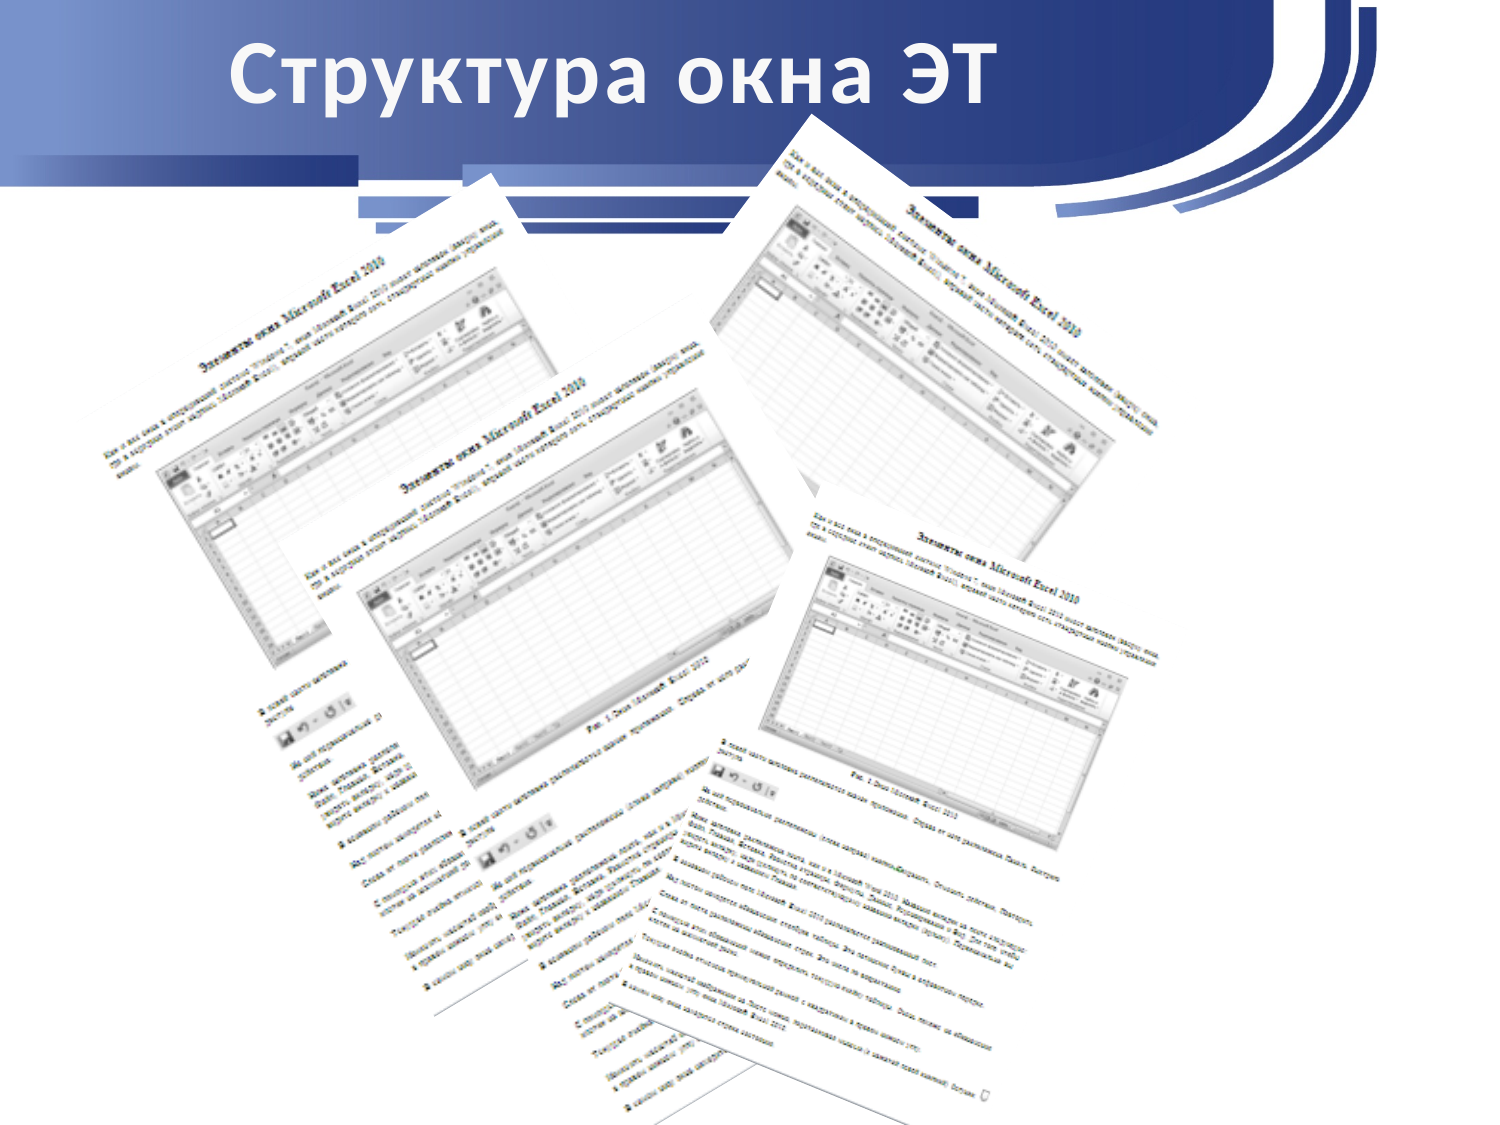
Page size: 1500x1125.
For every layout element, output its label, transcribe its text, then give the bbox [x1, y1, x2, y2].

title Структура окна ЭТ [18, 0, 1211, 138]
picture [0, 0, 1500, 1125]
